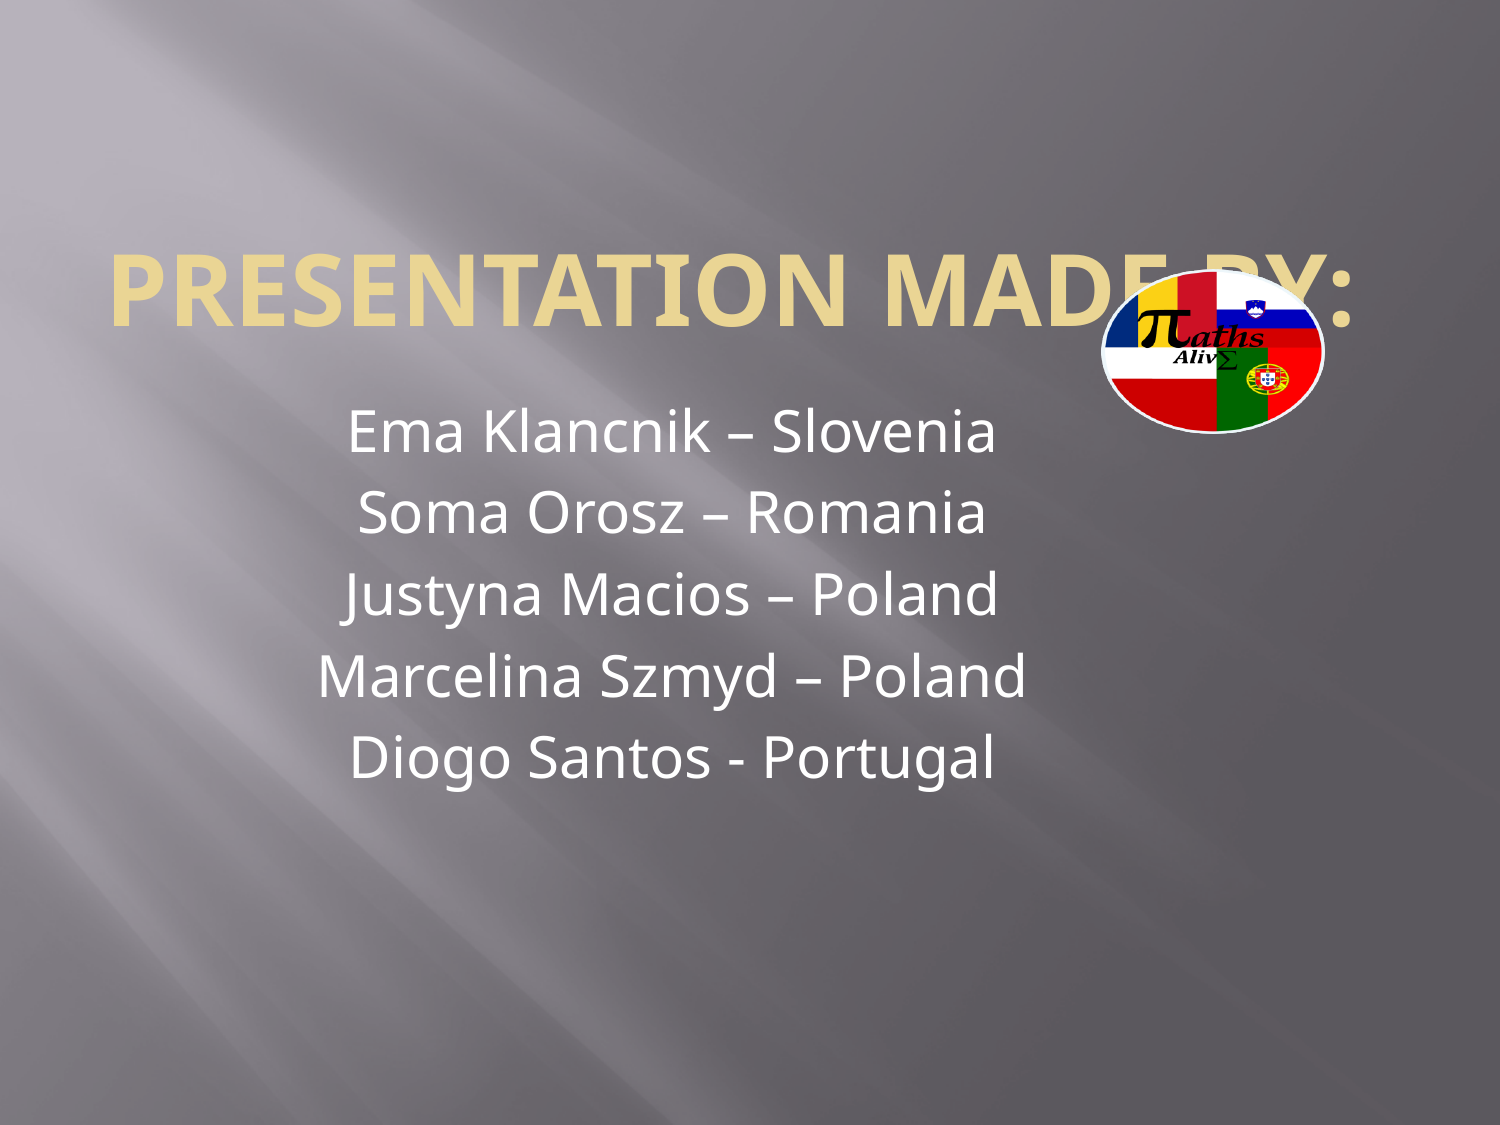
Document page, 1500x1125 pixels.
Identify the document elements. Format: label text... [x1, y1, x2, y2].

picture [0, 0, 1500, 1125]
title PRESENTATION MADE BY: [93, 105, 1369, 347]
subtitle Ema Klancnik – Slovenia Soma Orosz – Romania Justyna Macios – Poland Marcelina Szmyd – Poland Diogo Santos - Portugal [70, 386, 1275, 925]
